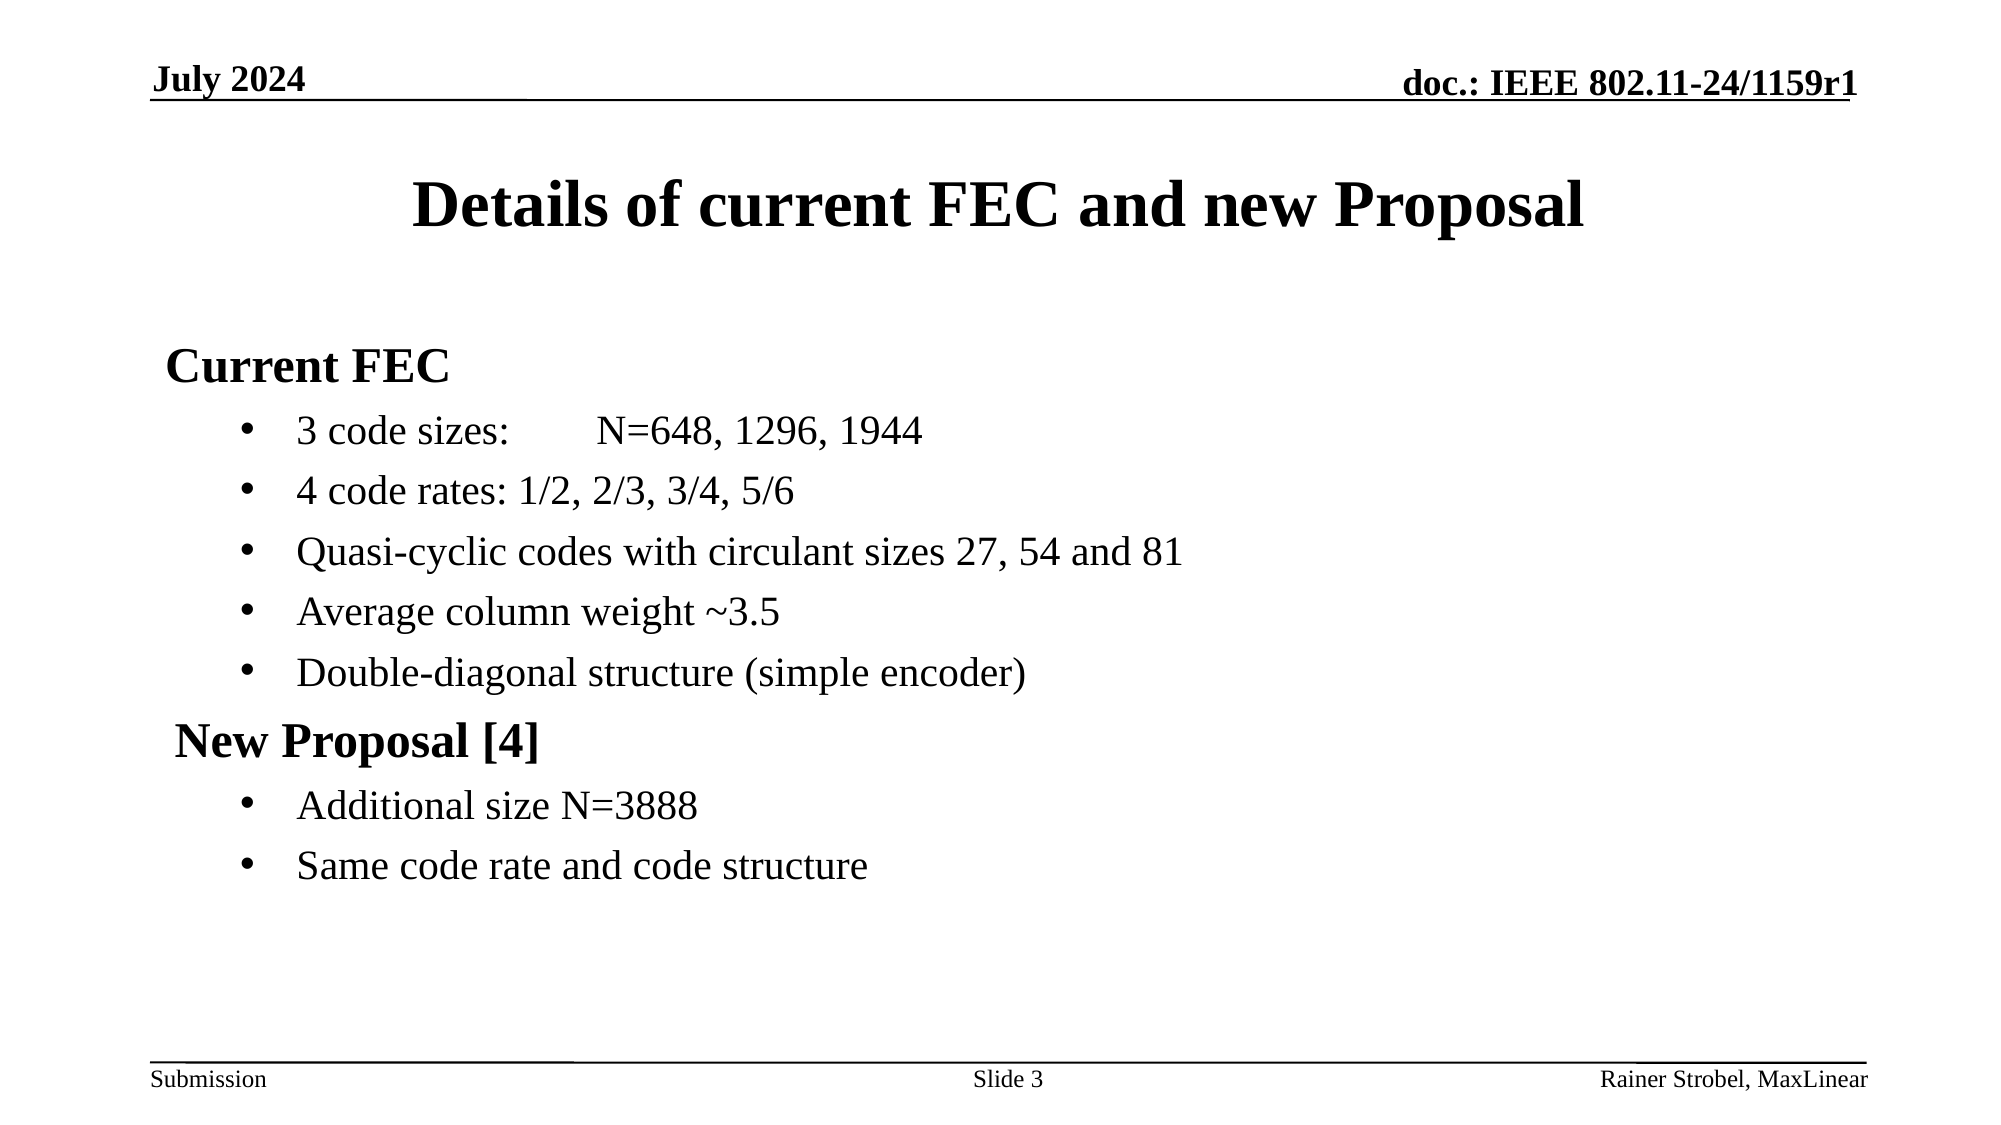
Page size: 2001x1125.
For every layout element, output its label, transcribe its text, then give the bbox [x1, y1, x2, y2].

title Details of current FEC and new Proposal [149, 112, 1850, 288]
footer Rainer Strobel, MaxLinear [1171, 1061, 1869, 1093]
slide_number Slide 3 [950, 1061, 1067, 1123]
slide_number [152, 54, 563, 100]
list Current FEC 3 code sizes: N=648, 1296, 1944 4 code rates: 1/2, 2/3, 3/4, 5/6 Quasi-cyclic codes with circulant sizes 27, 54 and 81 Average column weight ~3.5 Double-diagonal structure (simple encoder) New Proposal [4] Additional size N=3888 Same code rate and code structure [149, 324, 1850, 1000]
